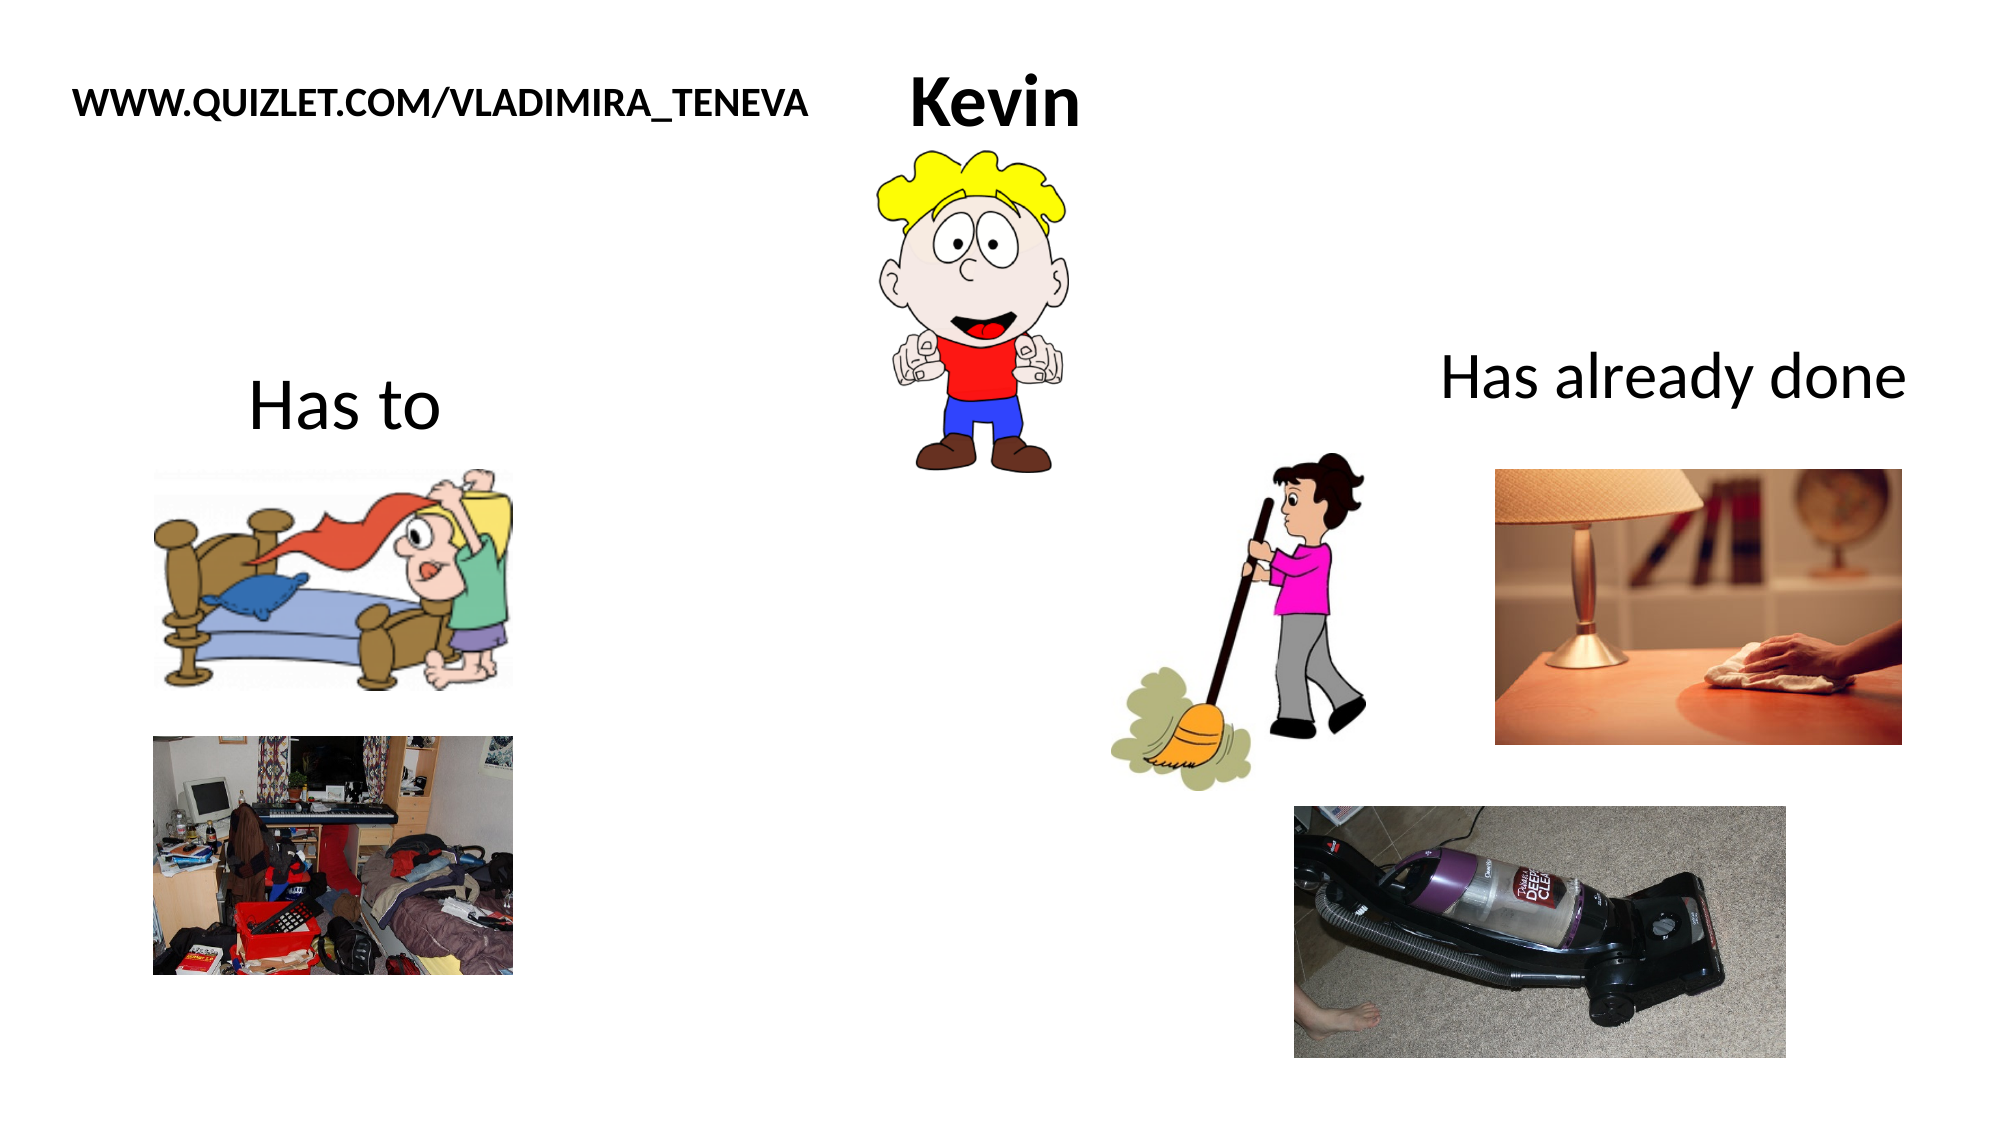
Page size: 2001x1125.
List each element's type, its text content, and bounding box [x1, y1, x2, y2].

picture [1495, 469, 1902, 745]
text_box Kevin [895, 44, 1097, 150]
text_box WWW.QUIZLET.COM/VLADIMIRA_TENEVA [57, 67, 824, 132]
text_box Has already done [1425, 324, 1924, 420]
picture [1294, 806, 1786, 1058]
picture [876, 150, 1069, 474]
text_box Has to [234, 347, 474, 453]
picture [1111, 453, 1366, 791]
picture [153, 736, 513, 975]
picture [154, 469, 513, 691]
